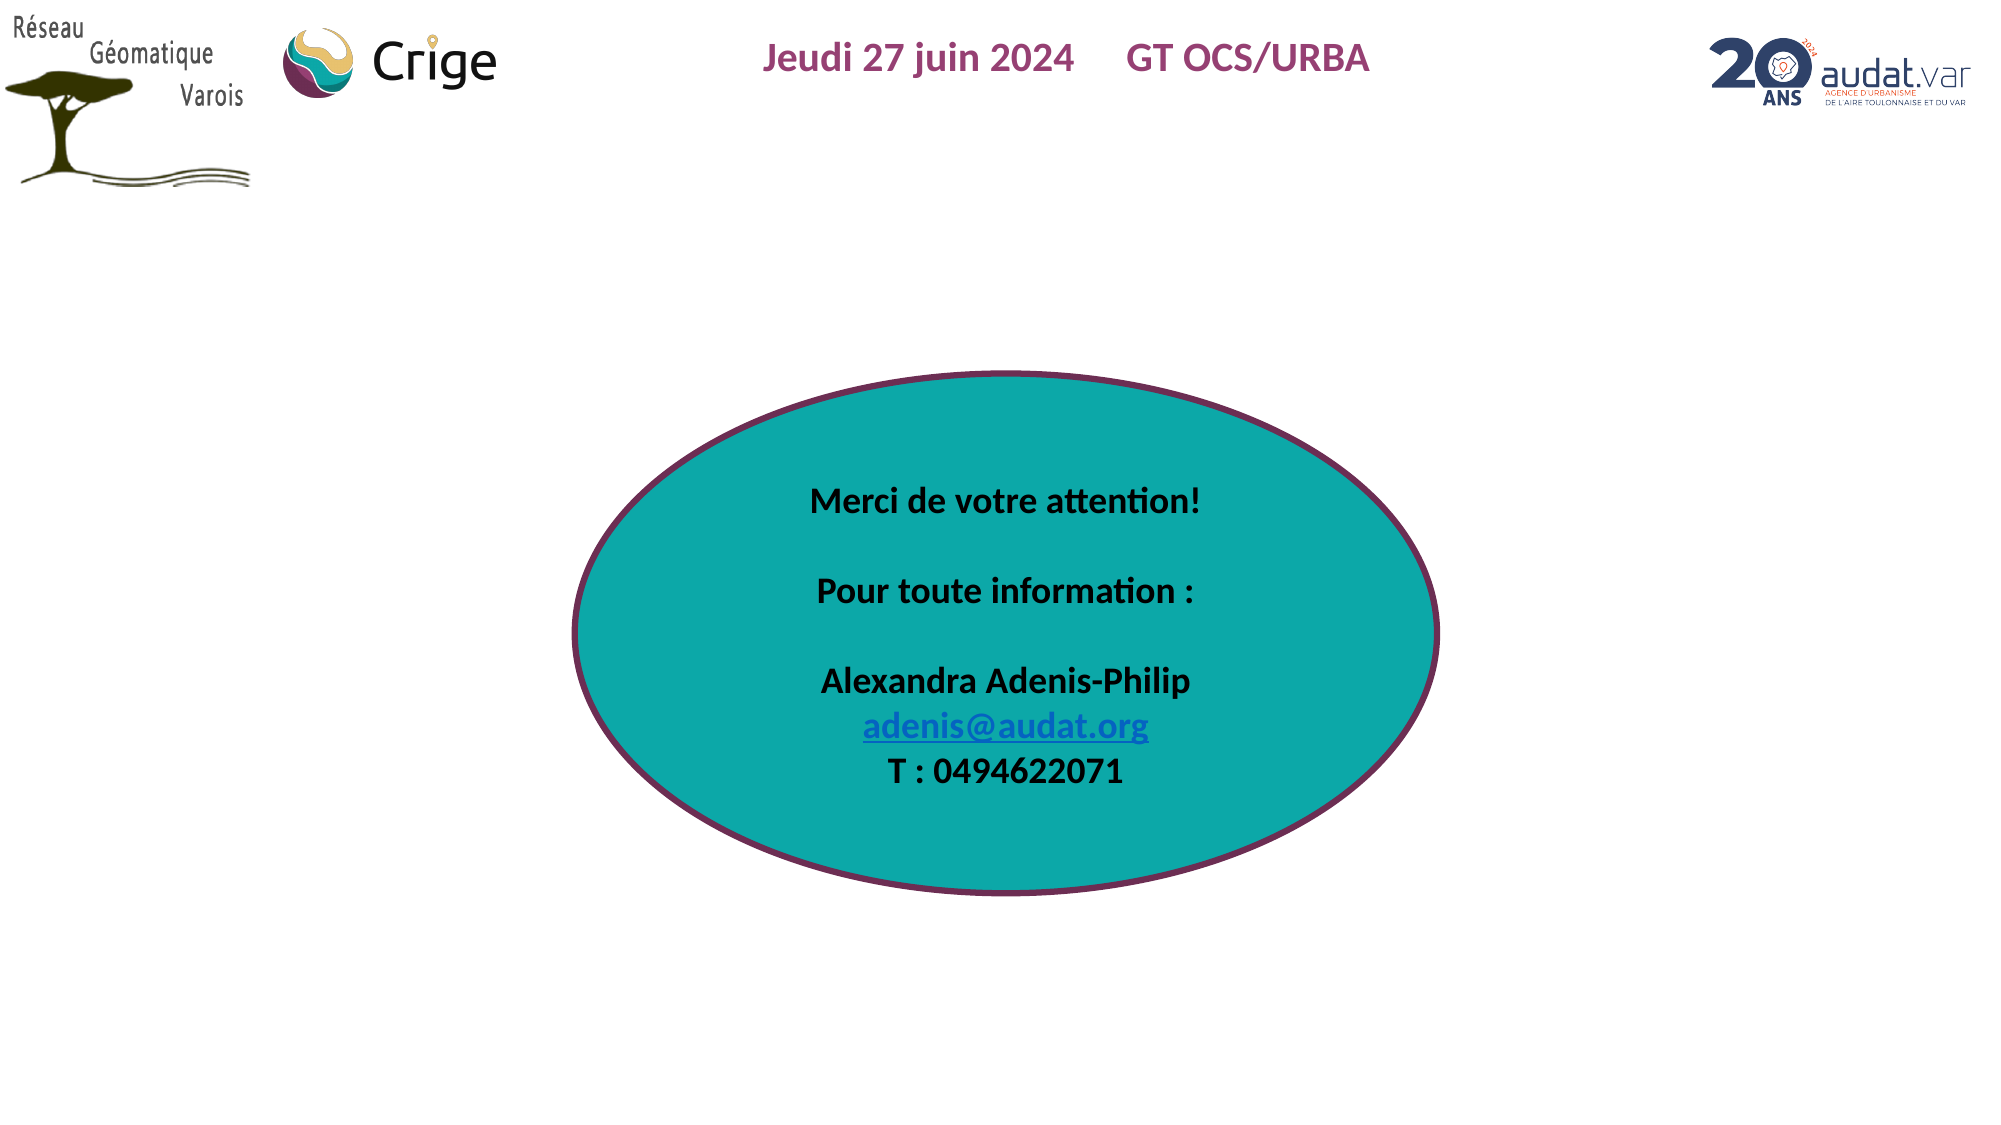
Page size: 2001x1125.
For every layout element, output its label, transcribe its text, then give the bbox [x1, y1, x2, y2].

picture [0, 4, 253, 202]
text_box GT OCS/URBA [1111, 22, 1386, 88]
picture [283, 28, 496, 98]
picture [1705, 22, 1978, 119]
text_box Merci de votre attention! Pour toute information : Alexandra Adenis-Philip adenis@audat.org T : 0494622071 [573, 372, 1439, 895]
text_box Jeudi 27 juin 2024 [748, 22, 1090, 88]
